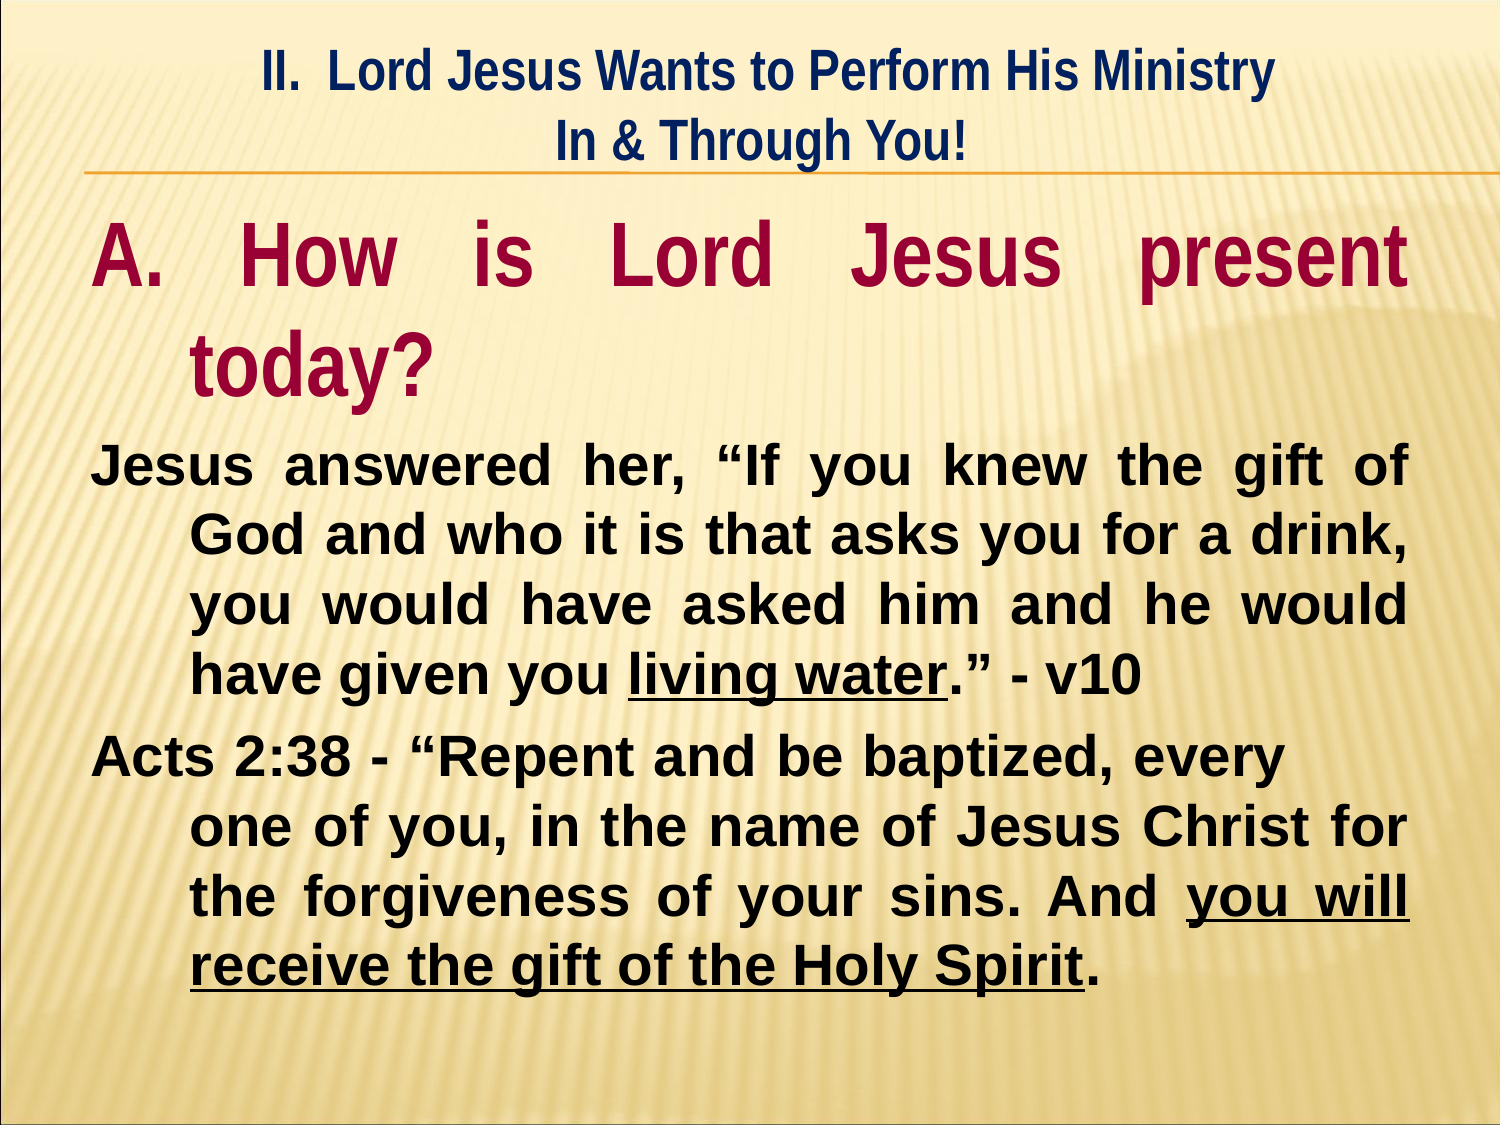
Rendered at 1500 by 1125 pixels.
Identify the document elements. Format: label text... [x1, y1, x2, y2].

text_box II. Lord Jesus Wants to Perform His Ministry In & Through You! [124, 24, 1413, 180]
picture [0, 0, 1500, 1125]
list A. How is Lord Jesus present today? Jesus answered her, “If you knew the gift of God and who it is that asks you for a drink, you would have asked him and he would have given you living water.” - v10 Acts 2:38 - “Repent and be baptized, every one of you, in the name of Jesus Christ for the forgiveness of your sins. And you will receive the gift of the Holy Spirit. [75, 187, 1425, 1075]
